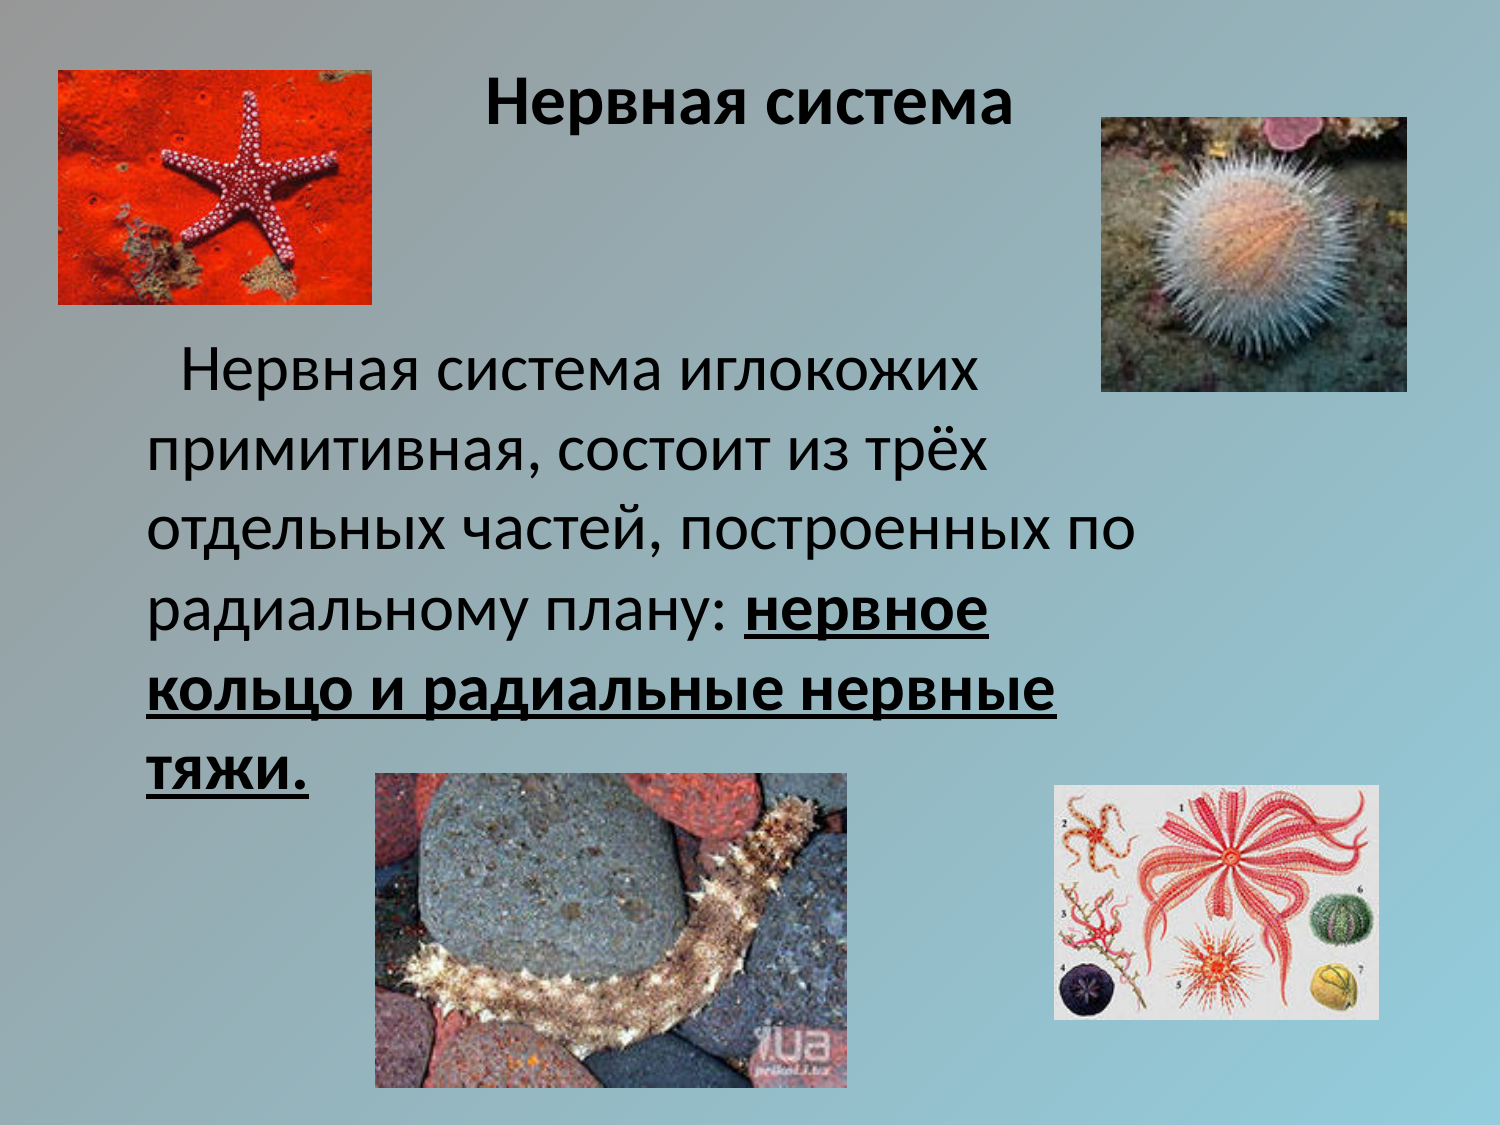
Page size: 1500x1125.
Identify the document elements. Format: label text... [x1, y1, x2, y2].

picture [58, 70, 372, 305]
list Нервная система иглокожих примитивная, состоит из трёх отдельных частей, построенных по радиальному плану: нервное кольцо и радиальные нервные тяжи. [75, 222, 1184, 1005]
picture [374, 773, 847, 1088]
title Нервная система [75, 45, 1425, 233]
picture [1101, 116, 1407, 392]
picture [1054, 784, 1379, 1020]
